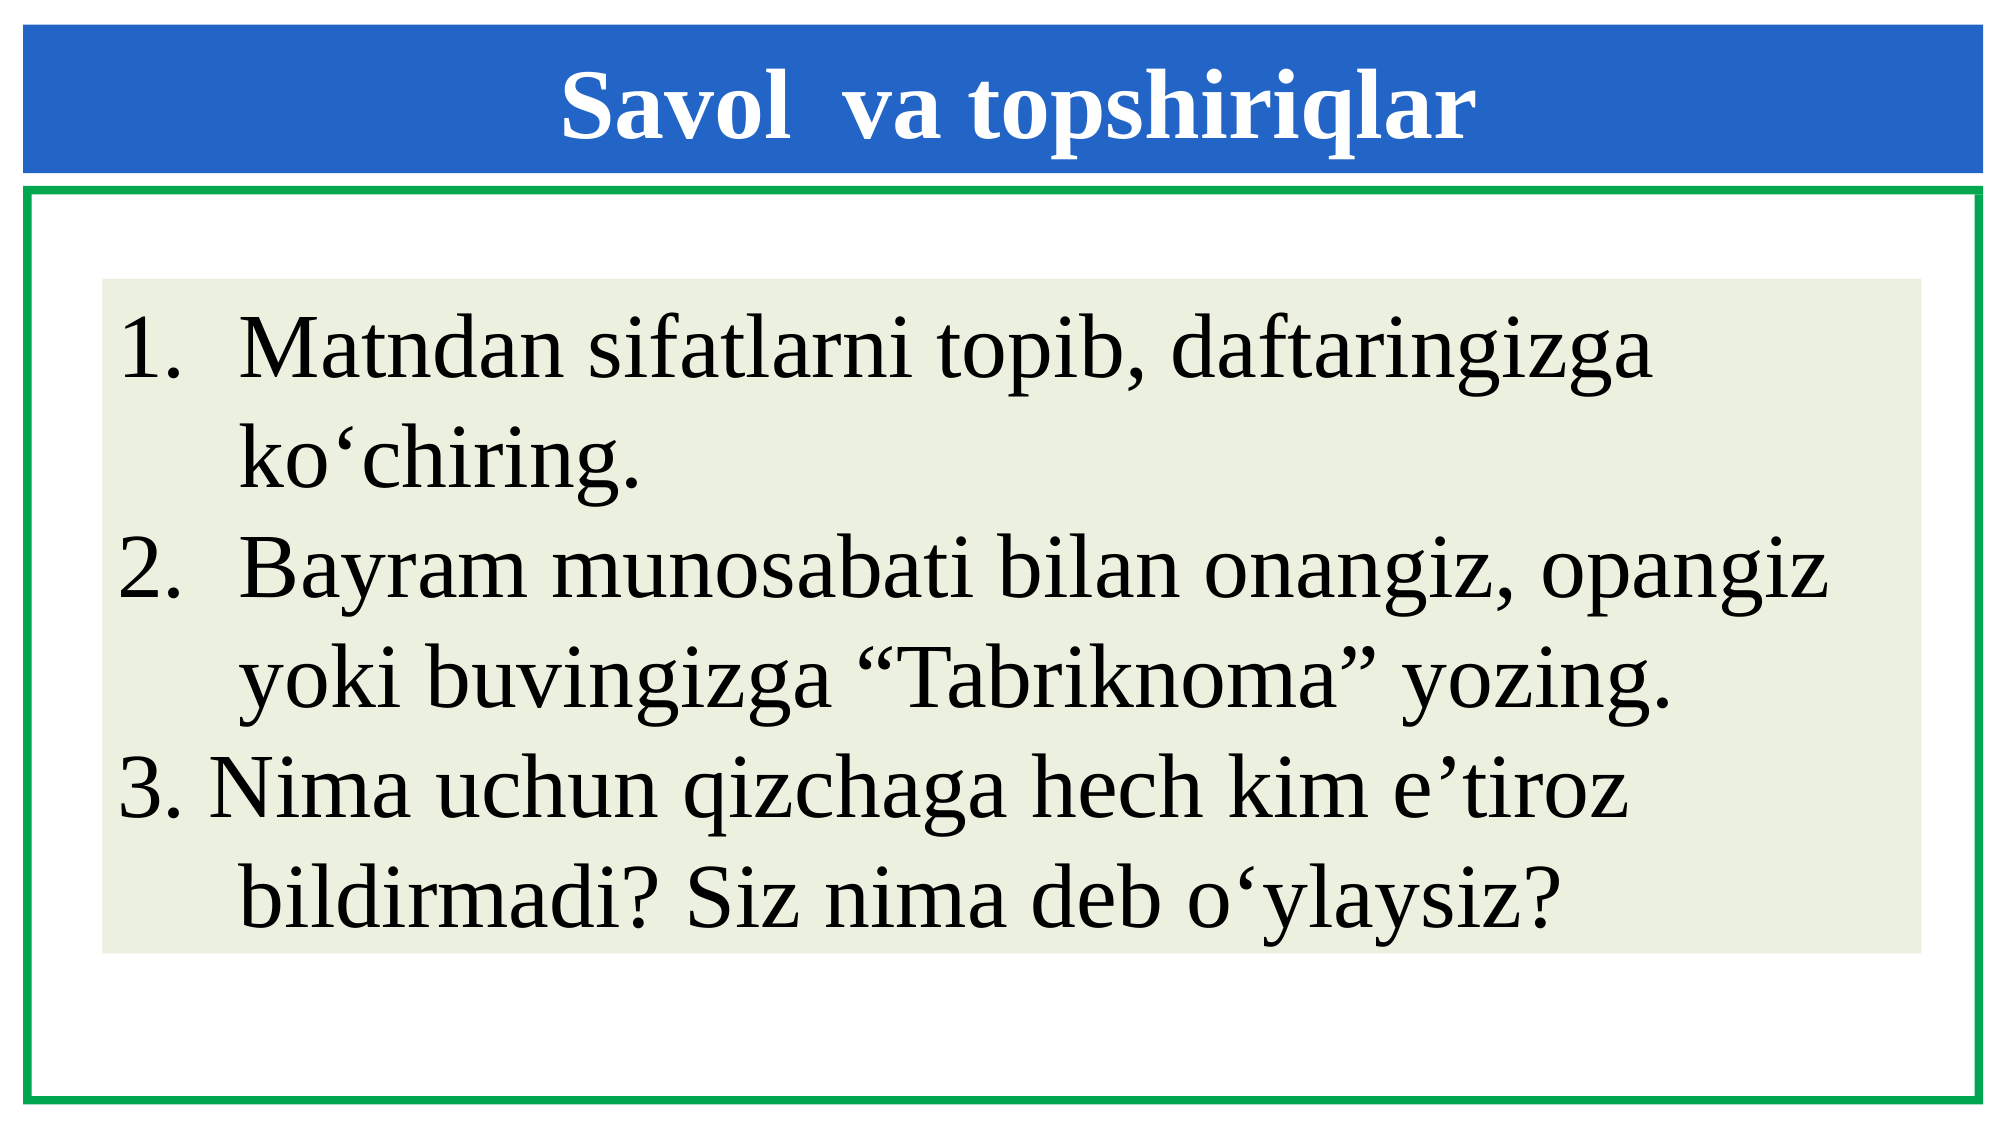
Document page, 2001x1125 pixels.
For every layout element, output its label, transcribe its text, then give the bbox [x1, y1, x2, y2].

text_box [490, 0, 1750, 182]
text_box Savol va topshiriqlar [544, 30, 1494, 166]
text_box Matndan sifatlarni topib, daftaringizga ko‘chiring. Bayram munosabati bilan onangiz, opangiz yoki buvingizga “Tabriknoma” yozing. 3. Nima uchun qizchaga hech kim e’tiroz bildirmadi? Siz nima deb o‘ylaysiz? [102, 278, 1922, 954]
